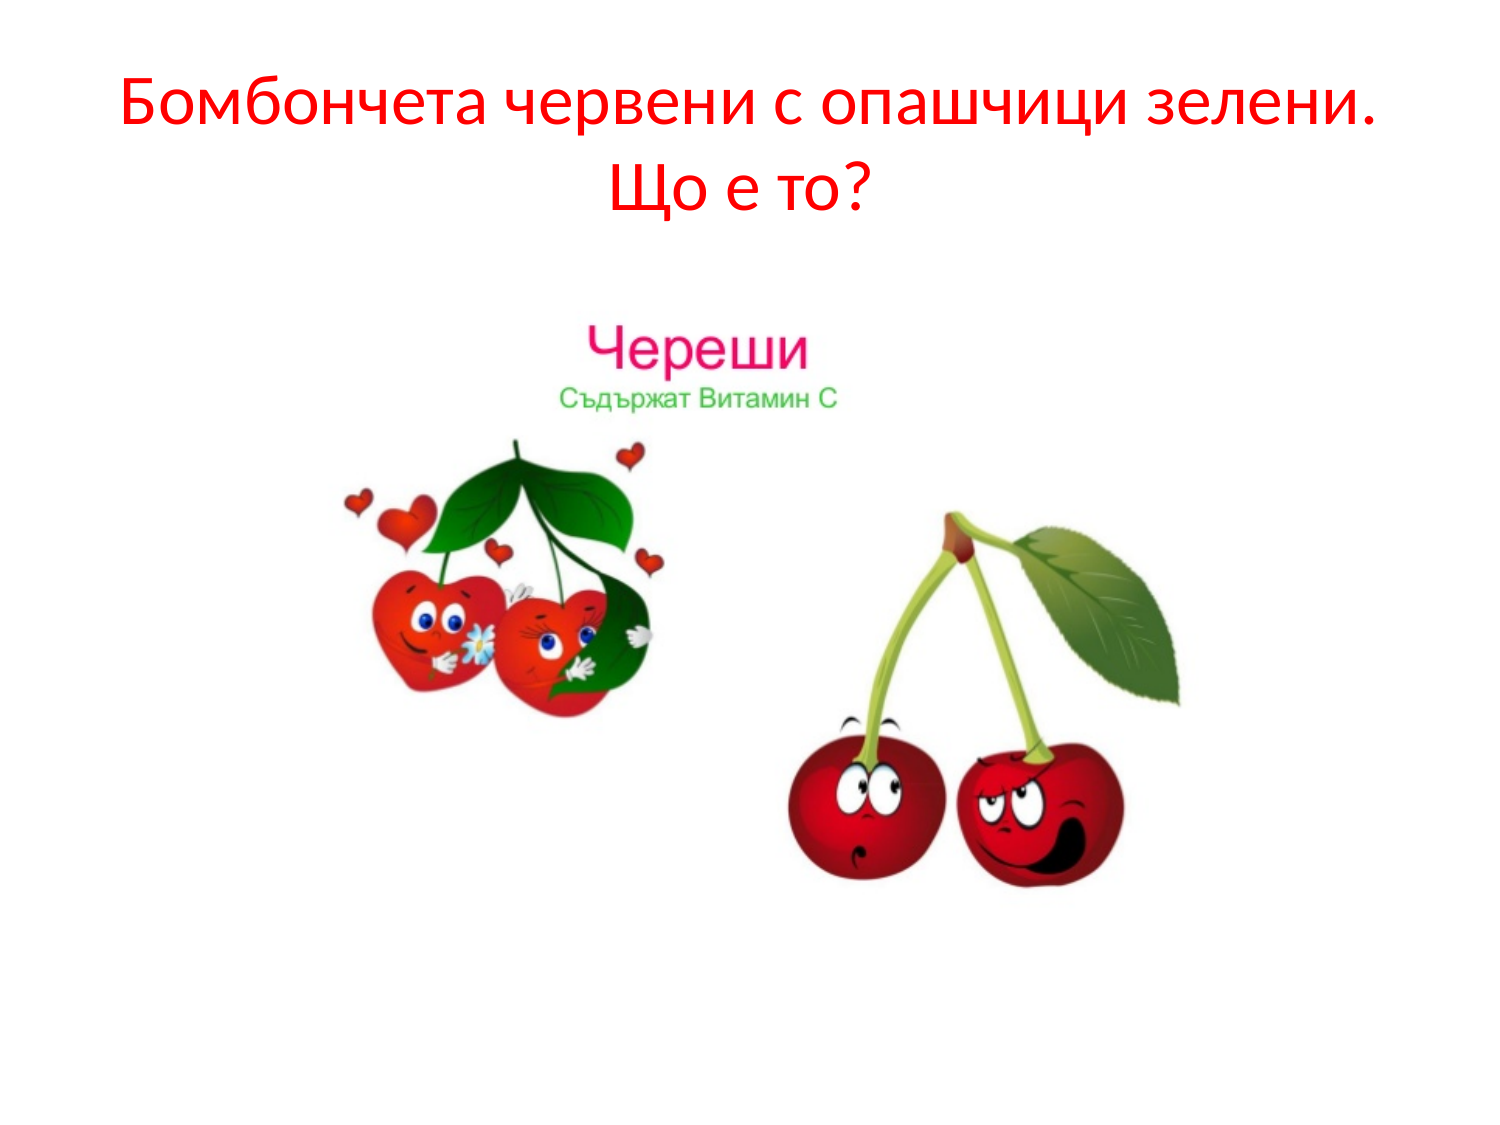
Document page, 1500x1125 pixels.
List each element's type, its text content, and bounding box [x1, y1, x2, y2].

title Бомбончета червени с опашчици зелени. Що е то? [75, 45, 1425, 233]
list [255, 262, 1245, 1006]
